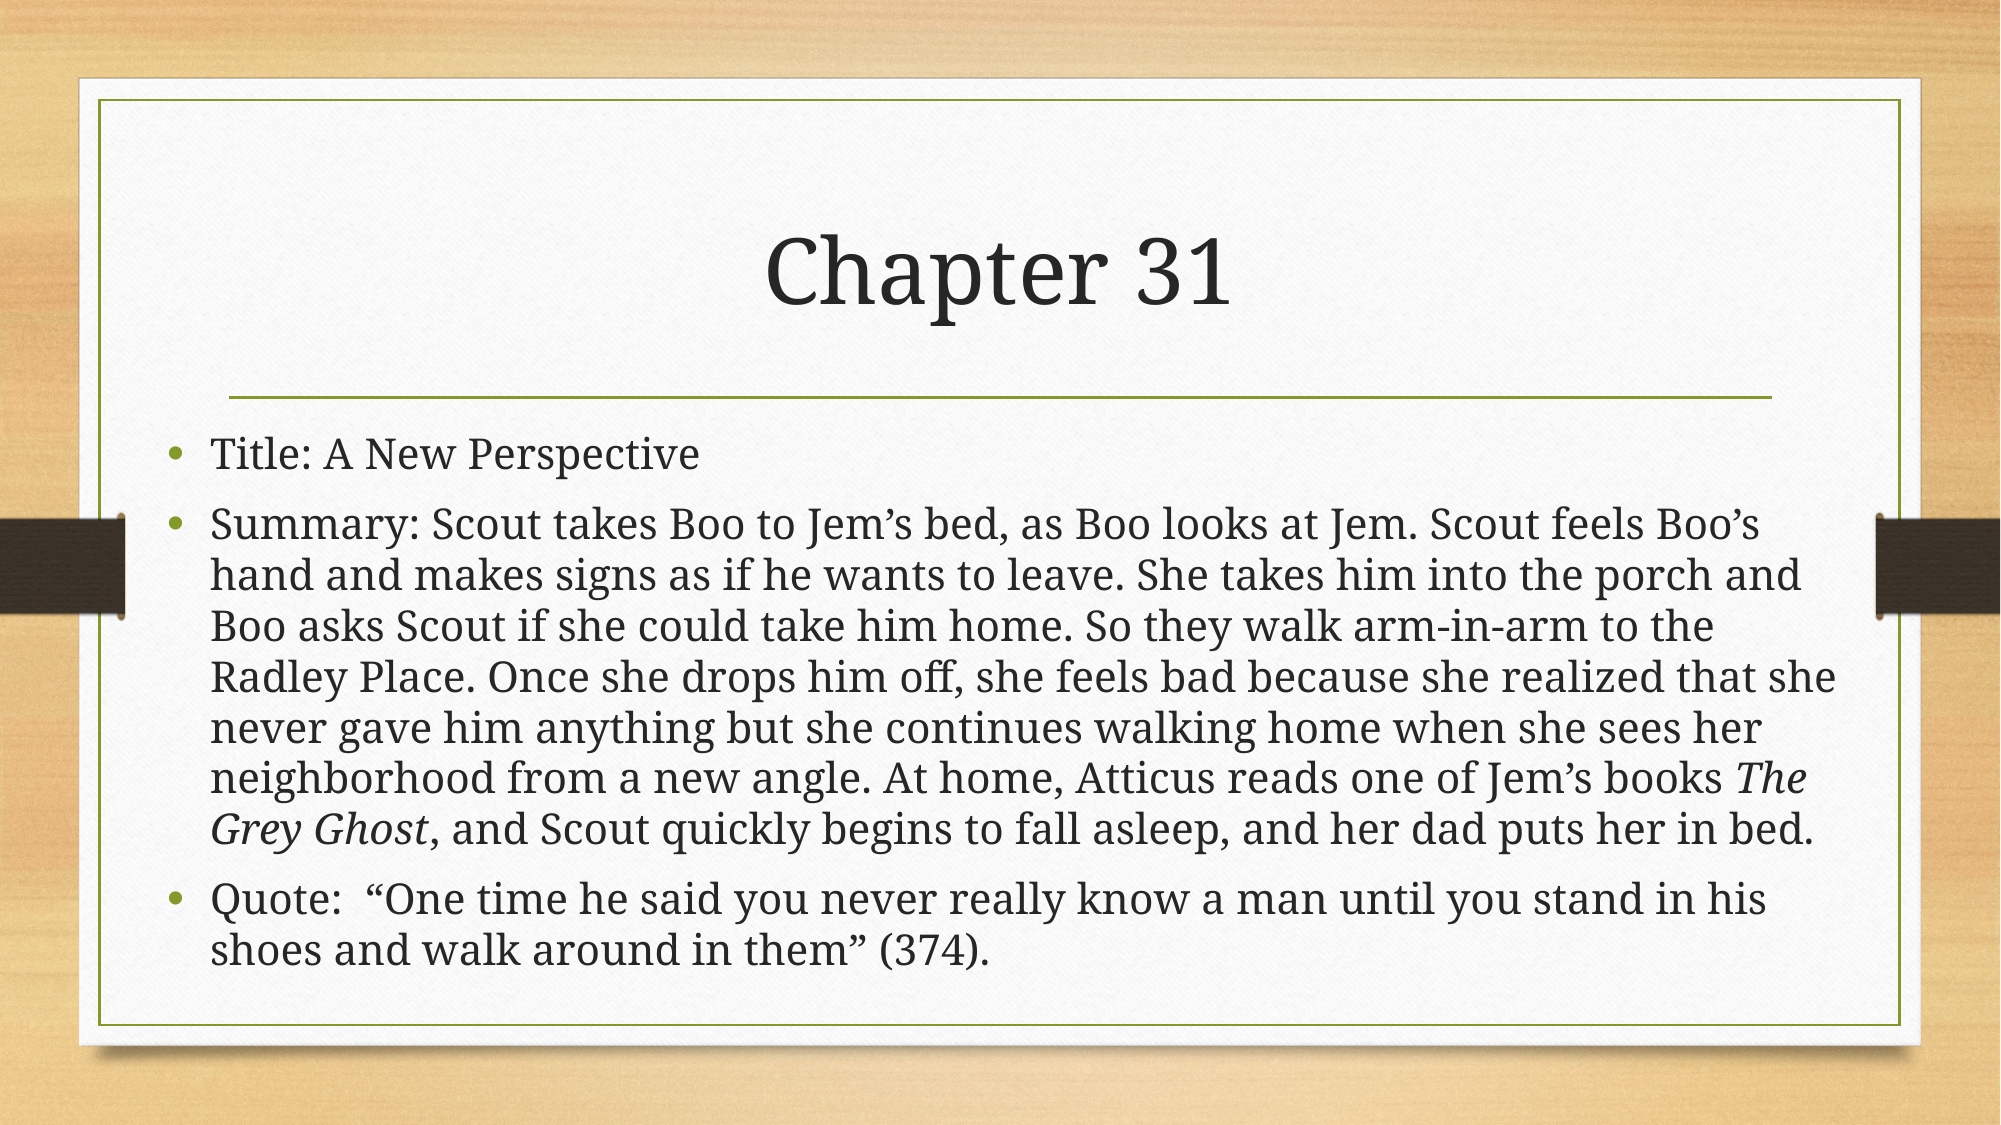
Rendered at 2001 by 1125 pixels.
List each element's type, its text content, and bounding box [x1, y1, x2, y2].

picture [0, 0, 2001, 1125]
list Title: A New Perspective Summary: Scout takes Boo to Jem’s bed, as Boo looks at Jem. Scout feels Boo’s hand and makes signs as if he wants to leave. She takes him into the porch and Boo asks Scout if she could take him home. So they walk arm-in-arm to the Radley Place. Once she drops him off, she feels bad because she realized that she never gave him anything but she continues walking home when she sees her neighborhood from a new angle. At home, Atticus reads one of Jem’s books The Grey Ghost, and Scout quickly begins to fall asleep, and her dad puts her in bed. Quote: “One time he said you never really know a man until you stand in his shoes and walk around in them” (374). [152, 419, 1868, 1004]
title Chapter 31 [212, 161, 1788, 375]
